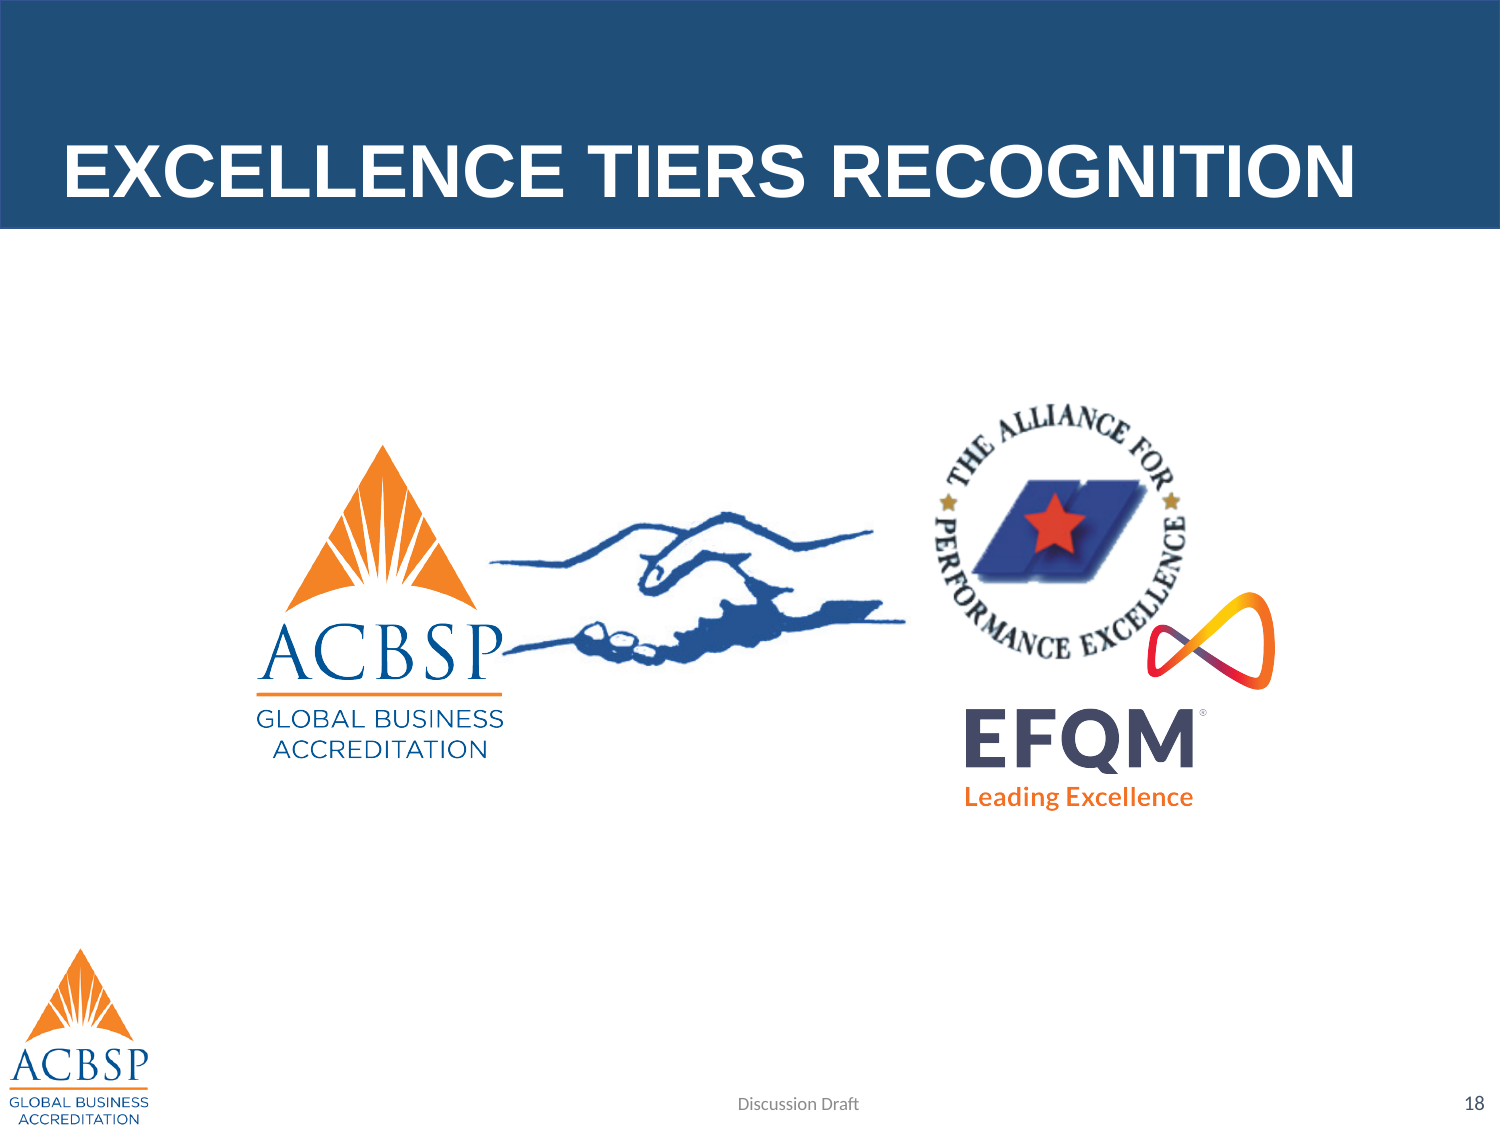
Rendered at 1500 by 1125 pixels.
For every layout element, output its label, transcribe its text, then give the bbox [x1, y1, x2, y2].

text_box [240, 393, 1275, 811]
footer Discussion Draft [545, 1081, 1052, 1125]
picture [0, 945, 162, 1125]
slide_number 18 [1162, 1079, 1500, 1124]
title Excellence Tiers Recognition [47, 59, 1468, 229]
